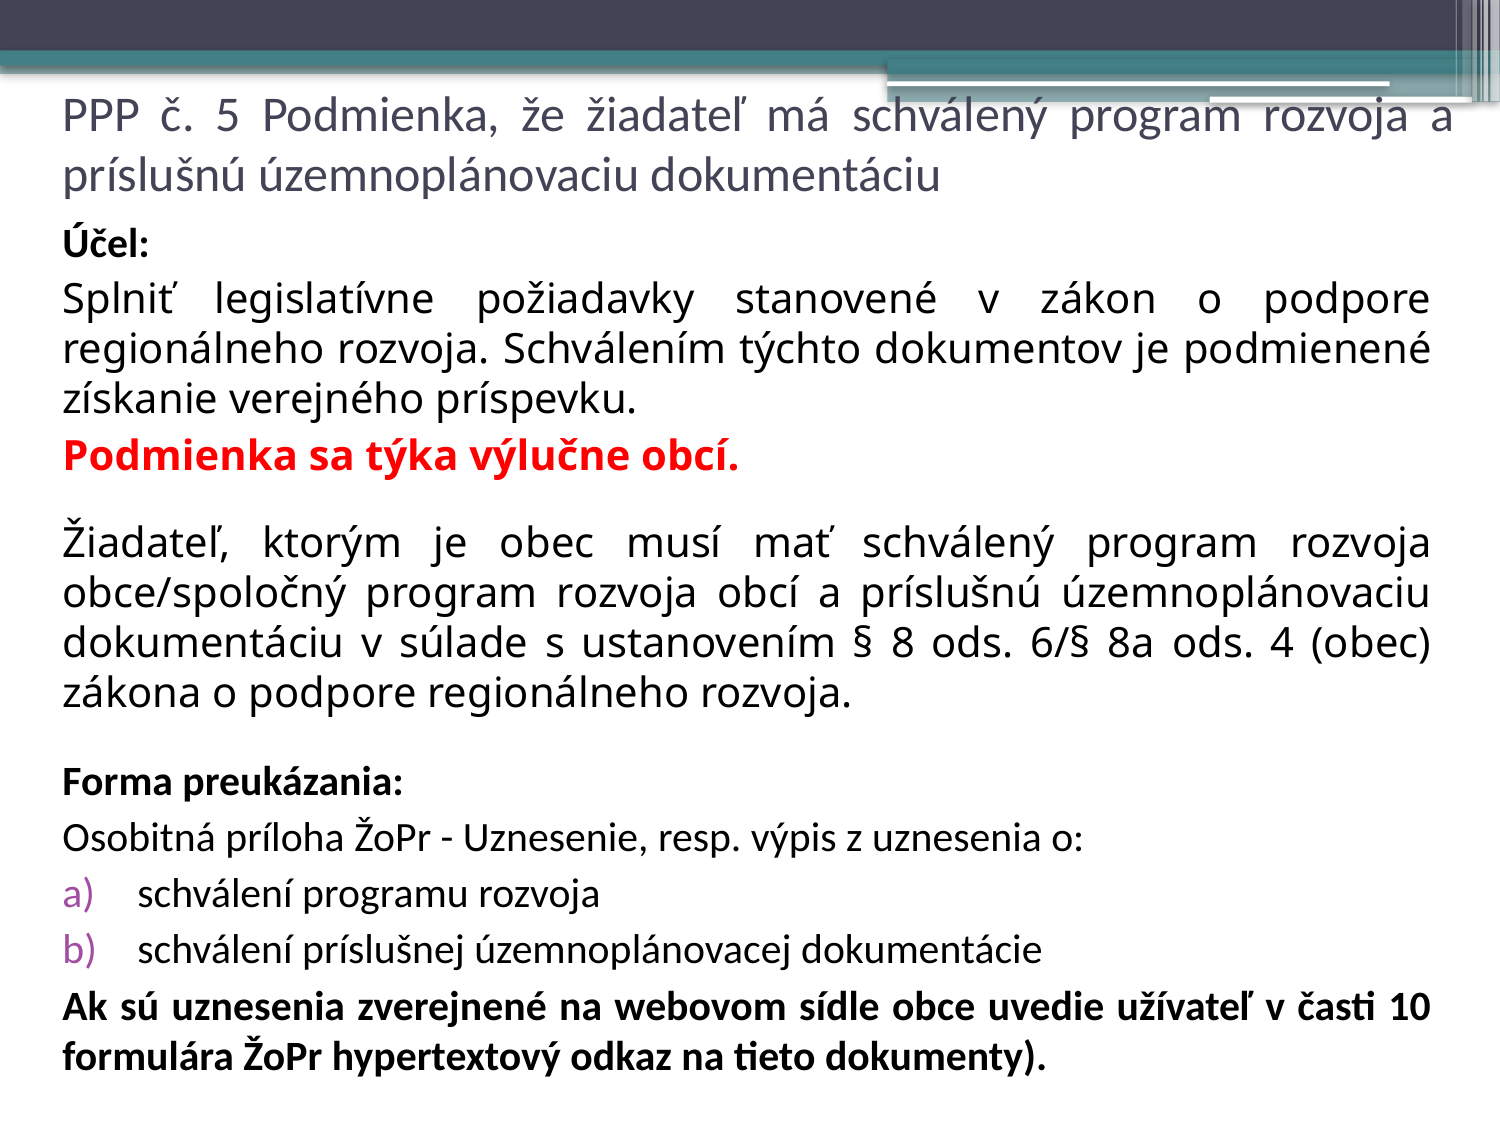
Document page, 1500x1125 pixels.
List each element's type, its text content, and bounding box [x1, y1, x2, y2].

title PPP č. 5 Podmienka, že žiadateľ má schválený program rozvoja a príslušnú územnoplánovaciu dokumentáciu [47, 90, 1471, 194]
list Účel: Splniť legislatívne požiadavky stanovené v zákon o podpore regionálneho rozvoja. Schválením týchto dokumentov je podmienené získanie verejného príspevku. Podmienka sa týka výlučne obcí. Žiadateľ, ktorým je obec musí mať schválený program rozvoja obce/spoločný program rozvoja obcí a príslušnú územnoplánovaciu dokumentáciu v súlade s ustanovením § 8 ods. 6/§ 8a ods. 4 (obec) zákona o podpore regionálneho rozvoja. Forma preukázania: Osobitná príloha ŽoPr - Uznesenie, resp. výpis z uznesenia o: schválení programu rozvoja schválení príslušnej územnoplánovacej dokumentácie Ak sú uznesenia zverejnené na webovom sídle obce uvedie užívateľ v časti 10 formulára ŽoPr hypertextový odkaz na tieto dokumenty). [29, 208, 1447, 1094]
